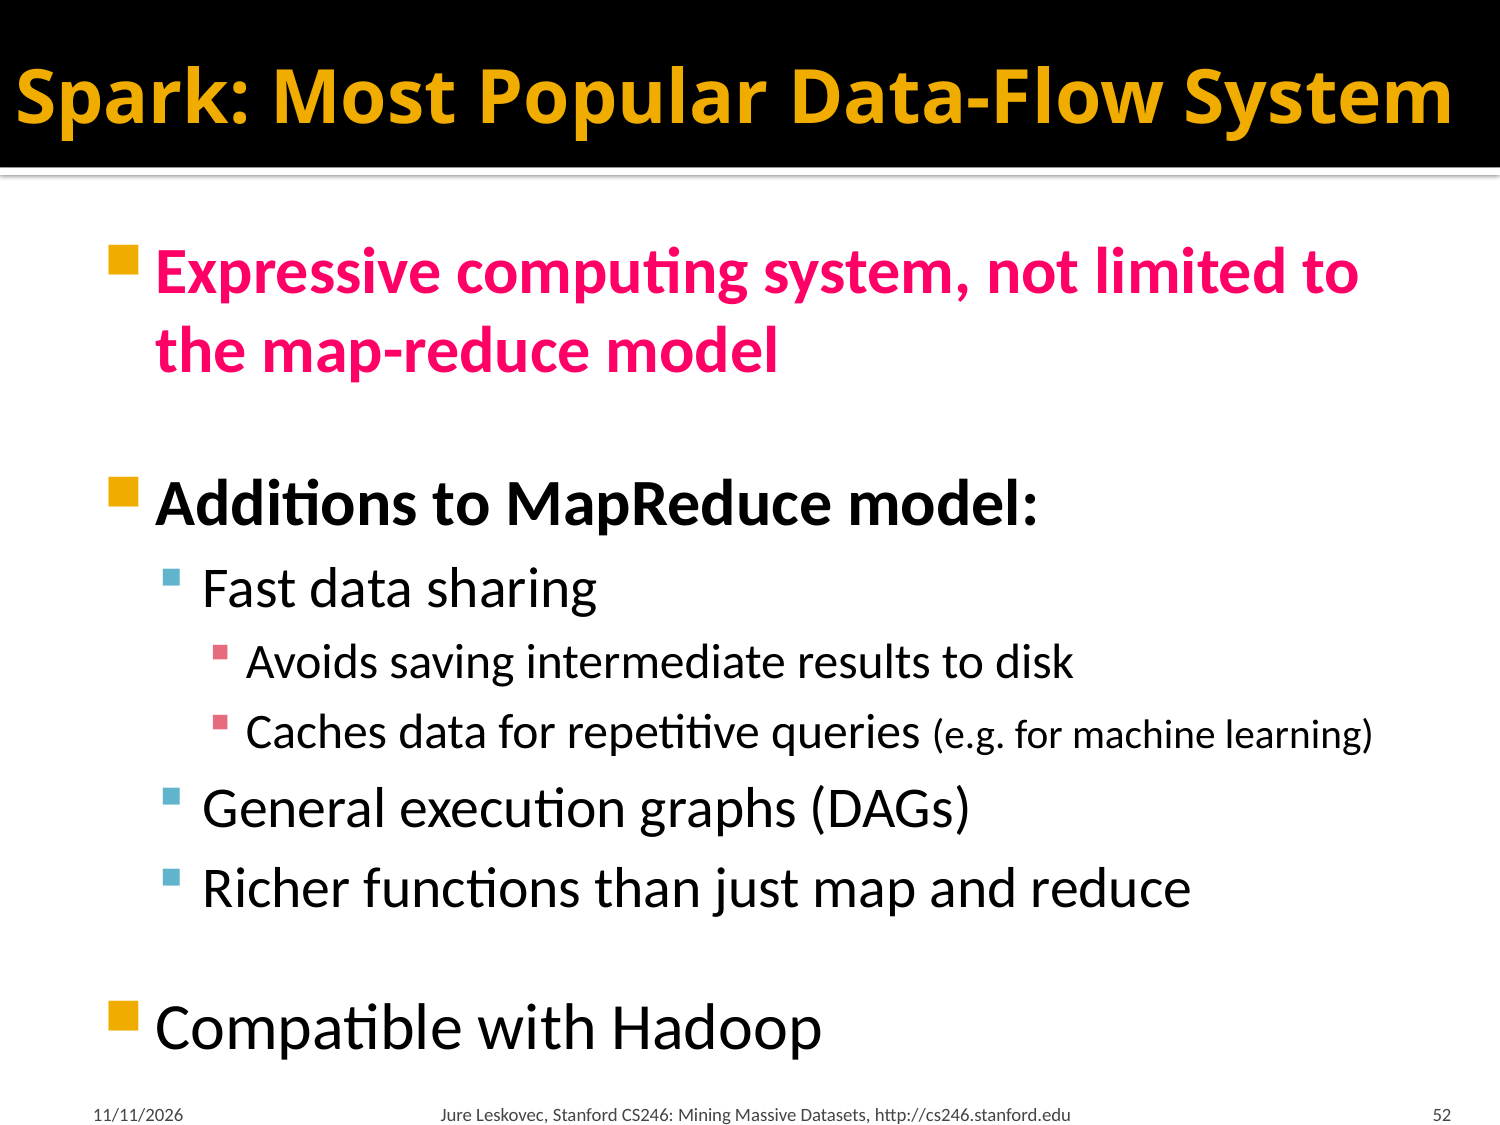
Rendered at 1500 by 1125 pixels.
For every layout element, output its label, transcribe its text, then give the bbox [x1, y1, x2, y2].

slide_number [75, 1080, 425, 1125]
footer Jure Leskovec, Stanford CS246: Mining Massive Datasets, http://cs246.stanford.edu [433, 1080, 1337, 1125]
list Expressive computing system, not limited to the map-reduce model Additions to MapReduce model: Fast data sharing Avoids saving intermediate results to disk Caches data for repetitive queries (e.g. for machine learning) General execution graphs (DAGs) Richer functions than just map and reduce Compatible with Hadoop [75, 212, 1425, 1075]
title Spark: Most Popular Data-Flow System [0, 12, 1500, 175]
slide_number 52 [1345, 1080, 1467, 1125]
